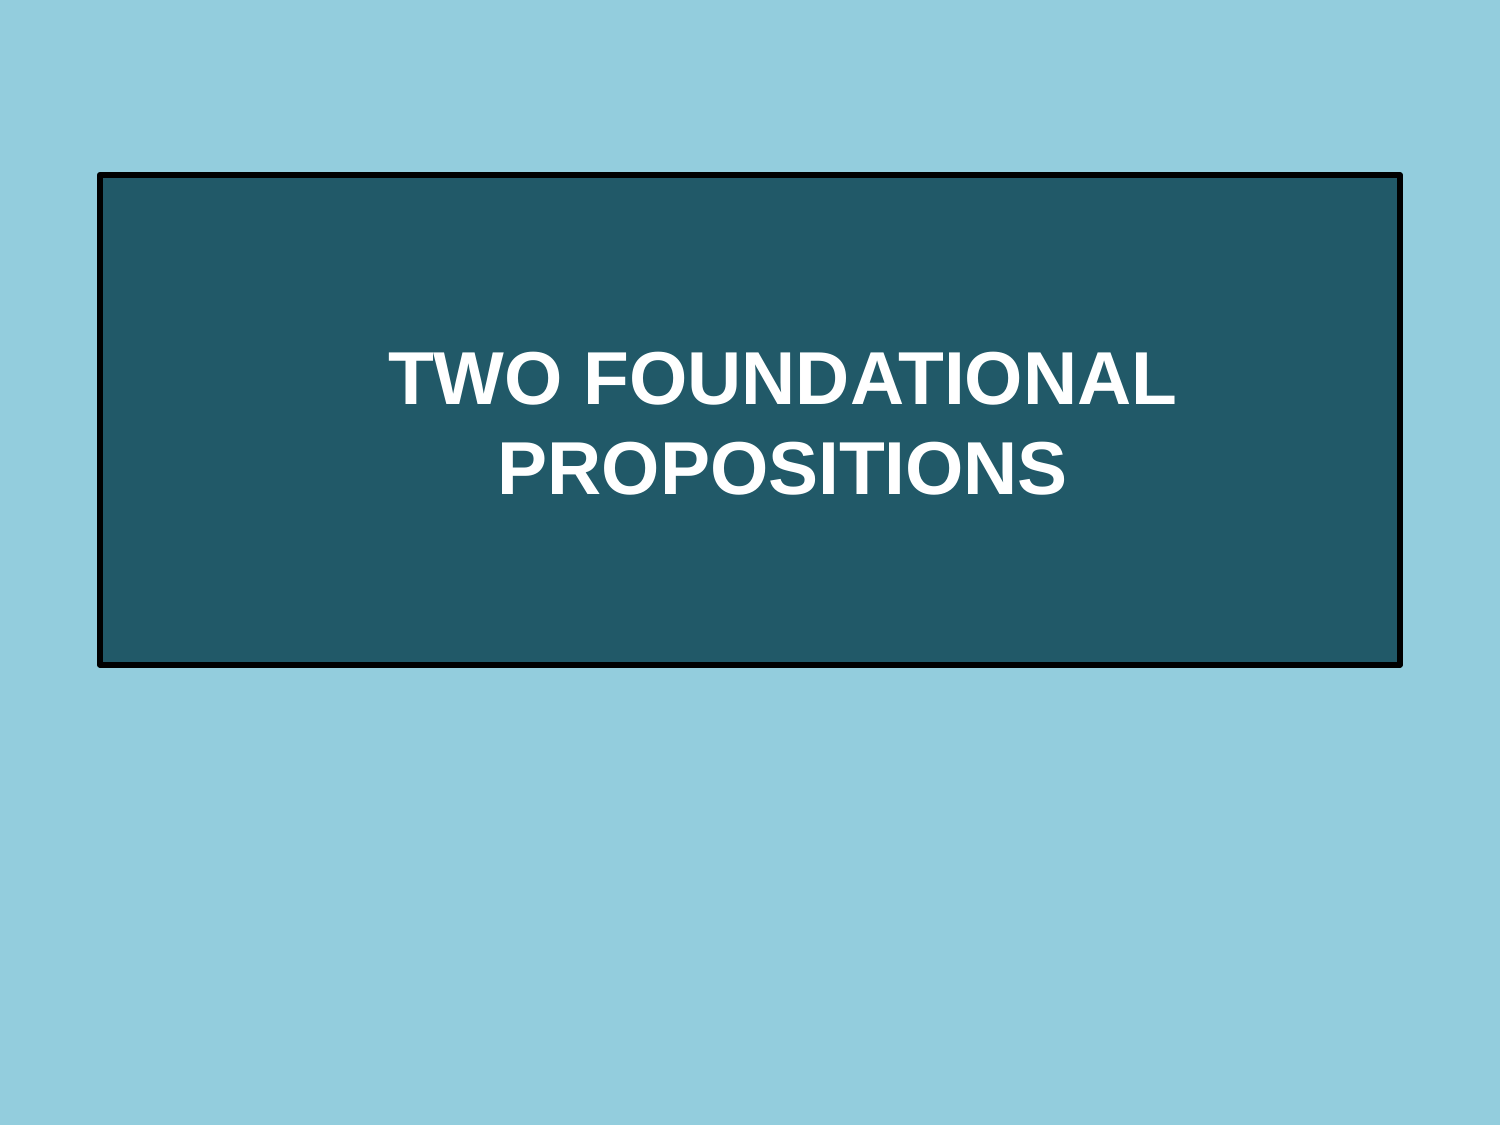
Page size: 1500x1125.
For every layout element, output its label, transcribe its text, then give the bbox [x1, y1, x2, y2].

text_box Two Foundational Propositions [99, 174, 1400, 665]
